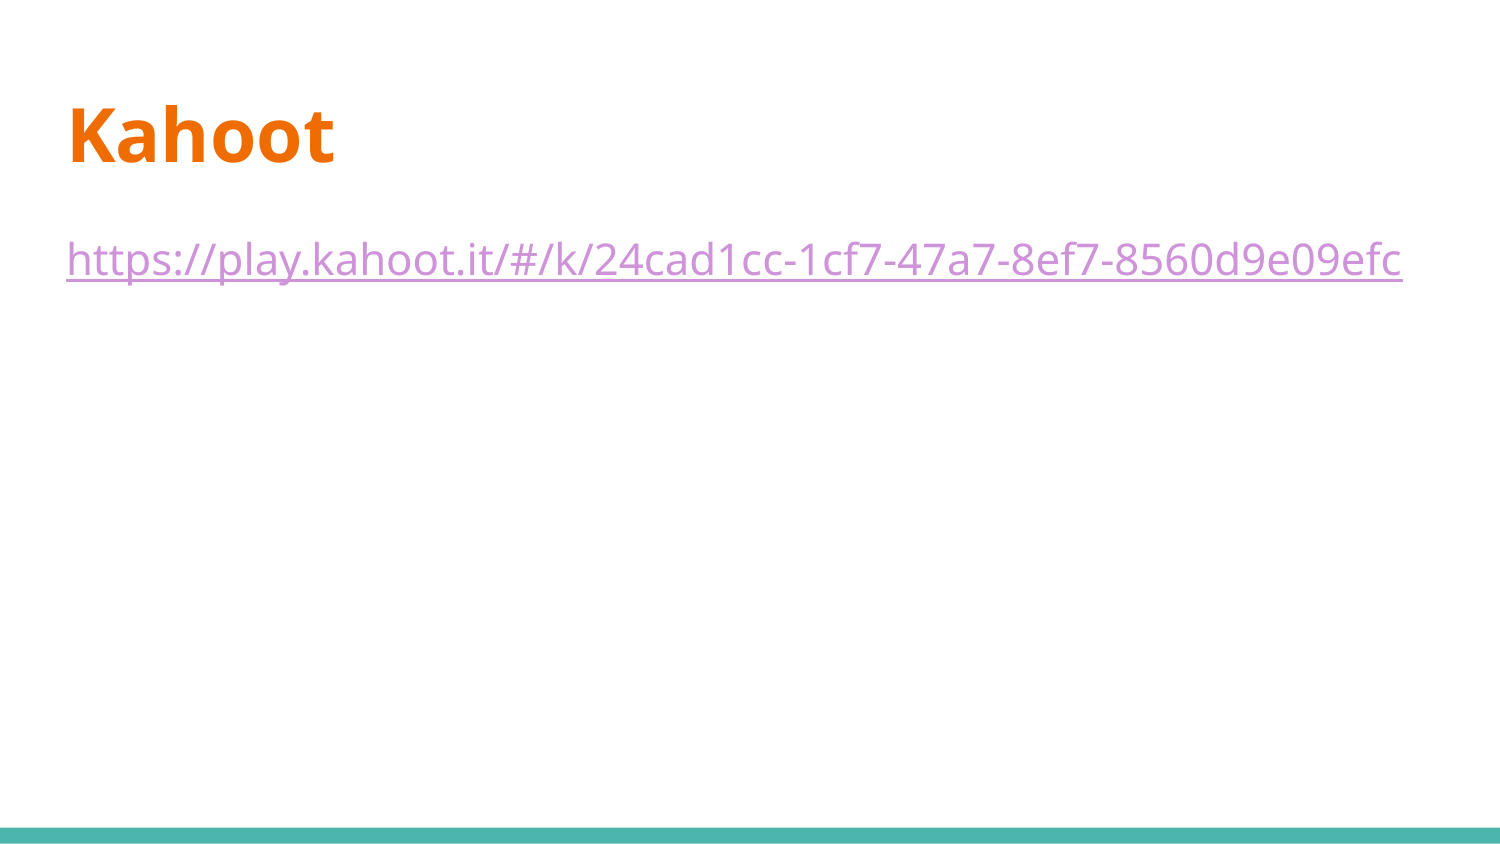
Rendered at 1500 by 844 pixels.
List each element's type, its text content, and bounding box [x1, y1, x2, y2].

list https://play.kahoot.it/#/k/24cad1cc-1cf7-47a7-8ef7-8560d9e09efc [51, 207, 1449, 750]
title Kahoot [51, 72, 1449, 189]
